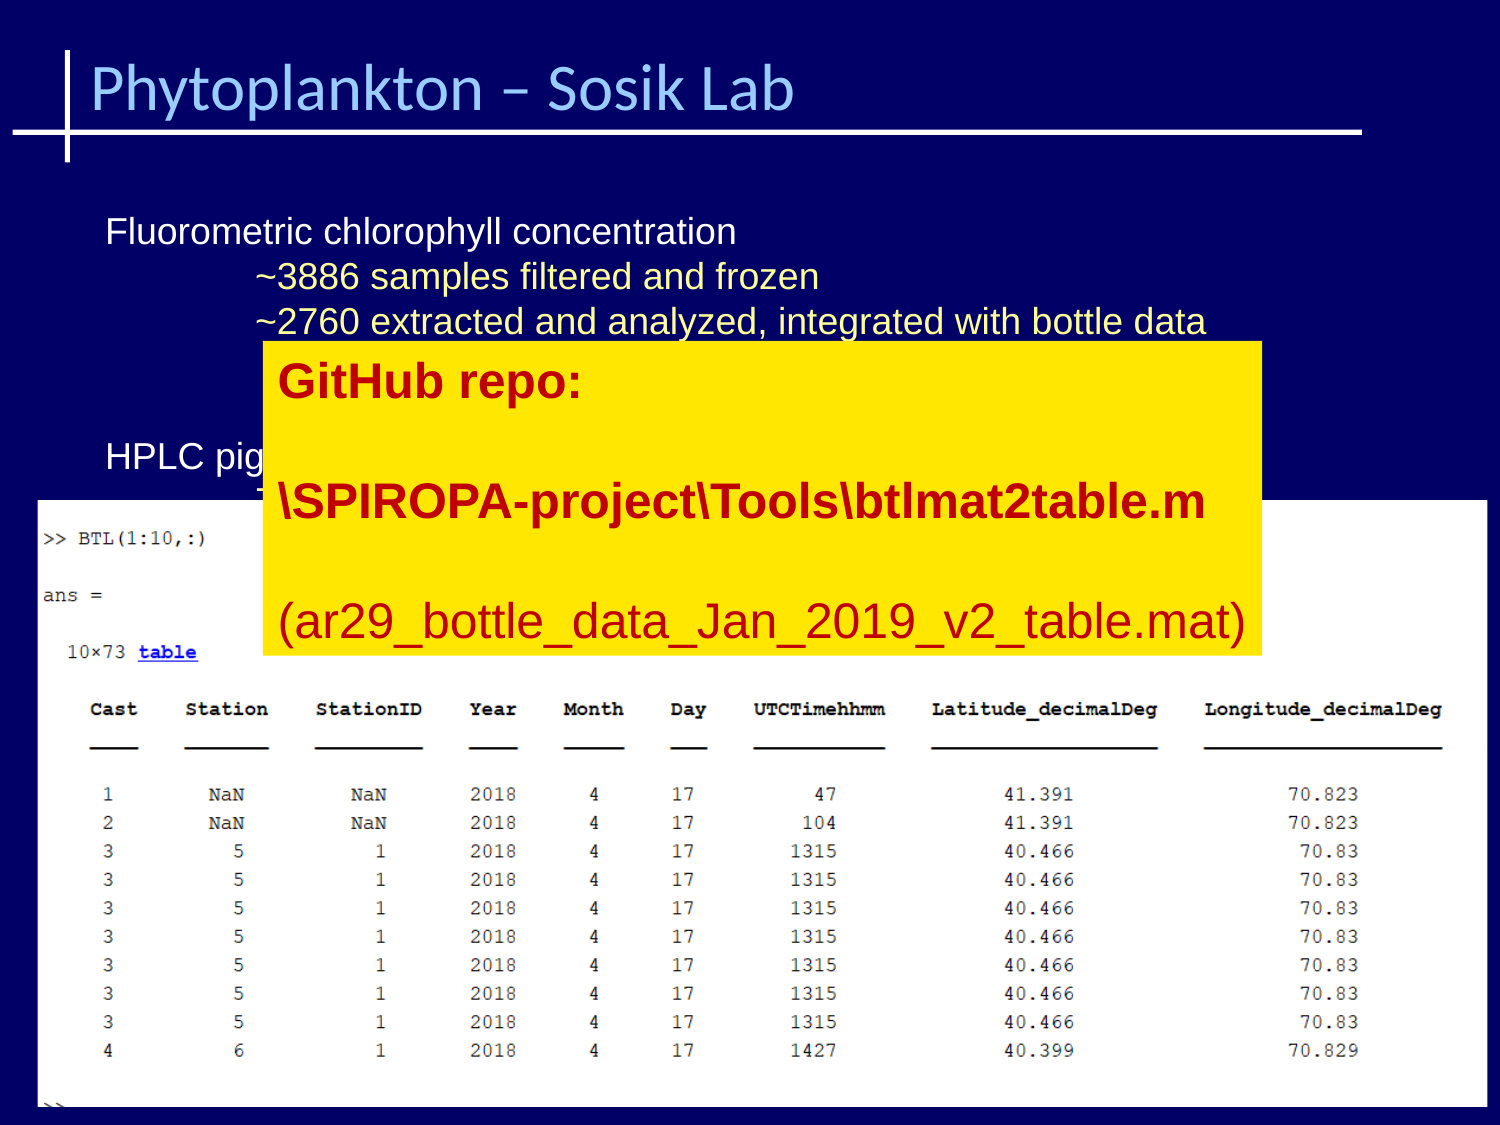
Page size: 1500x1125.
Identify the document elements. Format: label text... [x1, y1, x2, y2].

text_box GitHub repo: \SPIROPA-project\Tools\btlmat2table.m (ar29_bottle_data_Jan_2019_v2_table.mat) [262, 340, 1263, 498]
title Phytoplankton – Sosik Lab [75, 12, 1425, 155]
picture [37, 499, 1488, 1107]
text_box Fluorometric chlorophyll concentration ~3886 samples filtered and frozen ~2760 extracted and analyzed, integrated with bottle data ~1100 remain frozen HPLC pigment concentrations 789 samples filtered and frozen Under analysis at UMCES analytical facility Half of RB1904 expected in December, AR29 priority 2 Budget to complete all ? [$83.50 vs $70, 789 vs. 720  $15,500] [90, 199, 1331, 498]
